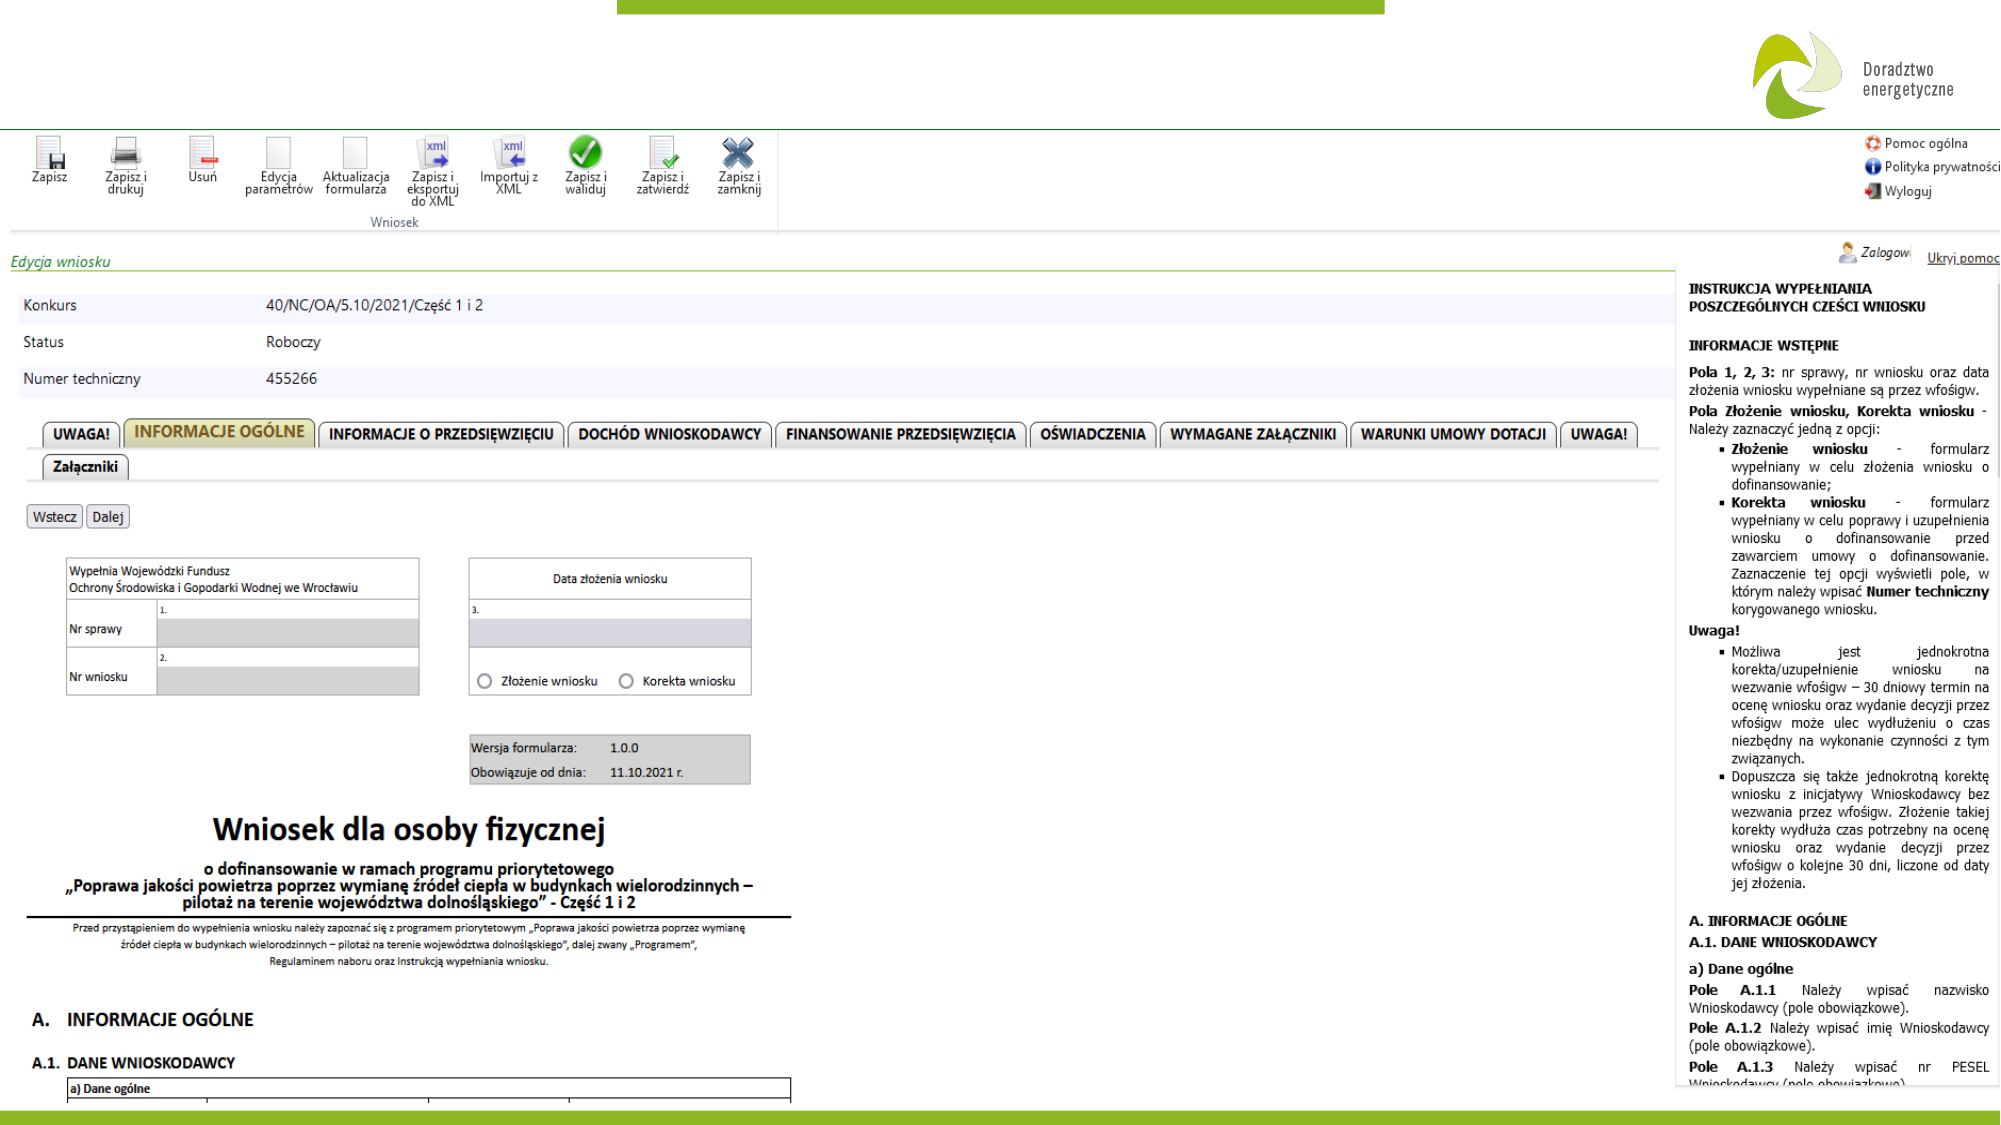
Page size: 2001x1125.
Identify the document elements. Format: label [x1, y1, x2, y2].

picture [0, 129, 2000, 1103]
picture [1753, 31, 1953, 119]
